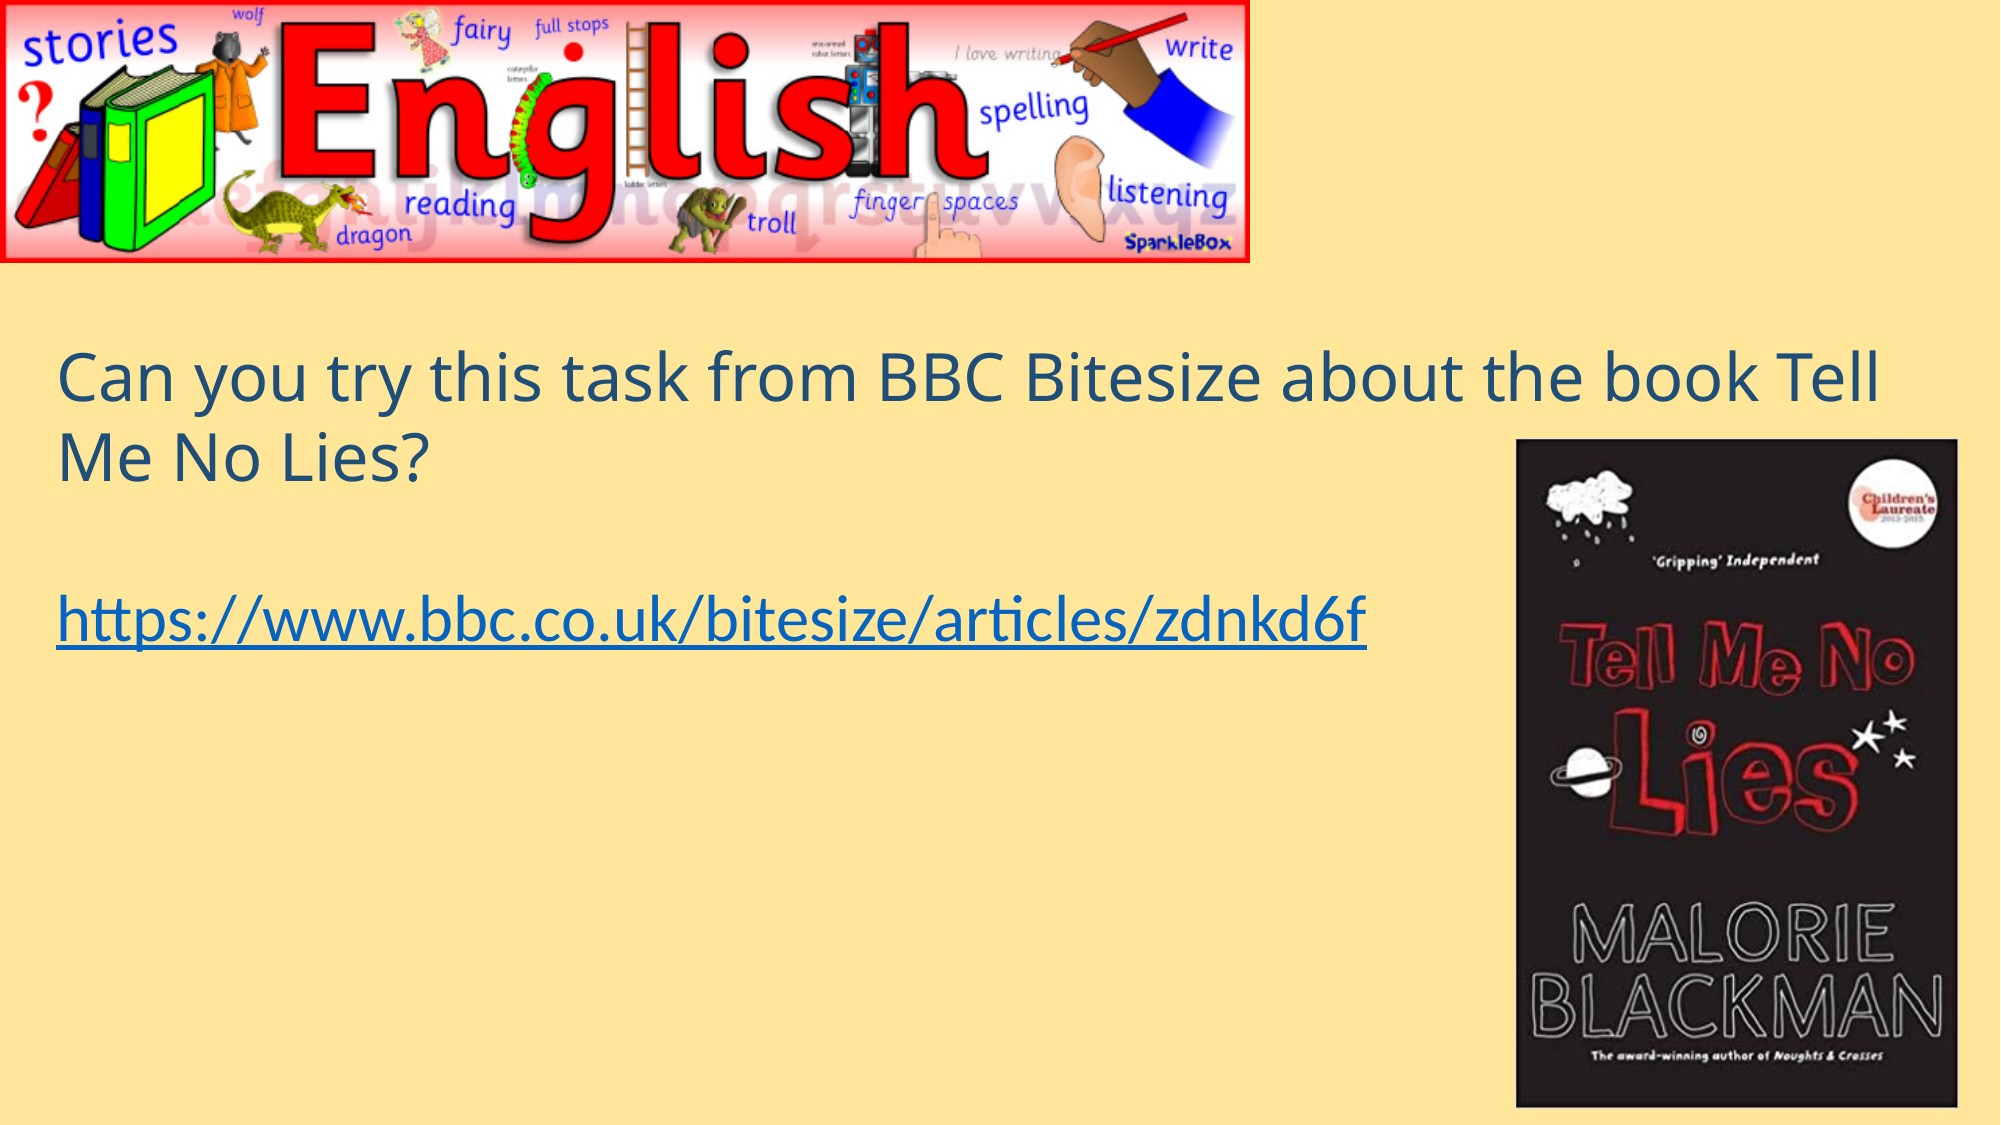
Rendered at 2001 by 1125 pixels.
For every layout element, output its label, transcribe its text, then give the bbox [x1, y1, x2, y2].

picture [1515, 438, 1959, 1109]
text_box Can you try this task from BBC Bitesize about the book Tell Me No Lies? https://www.bbc.co.uk/bitesize/articles/zdnkd6f [41, 327, 1959, 742]
picture [0, 0, 1250, 263]
